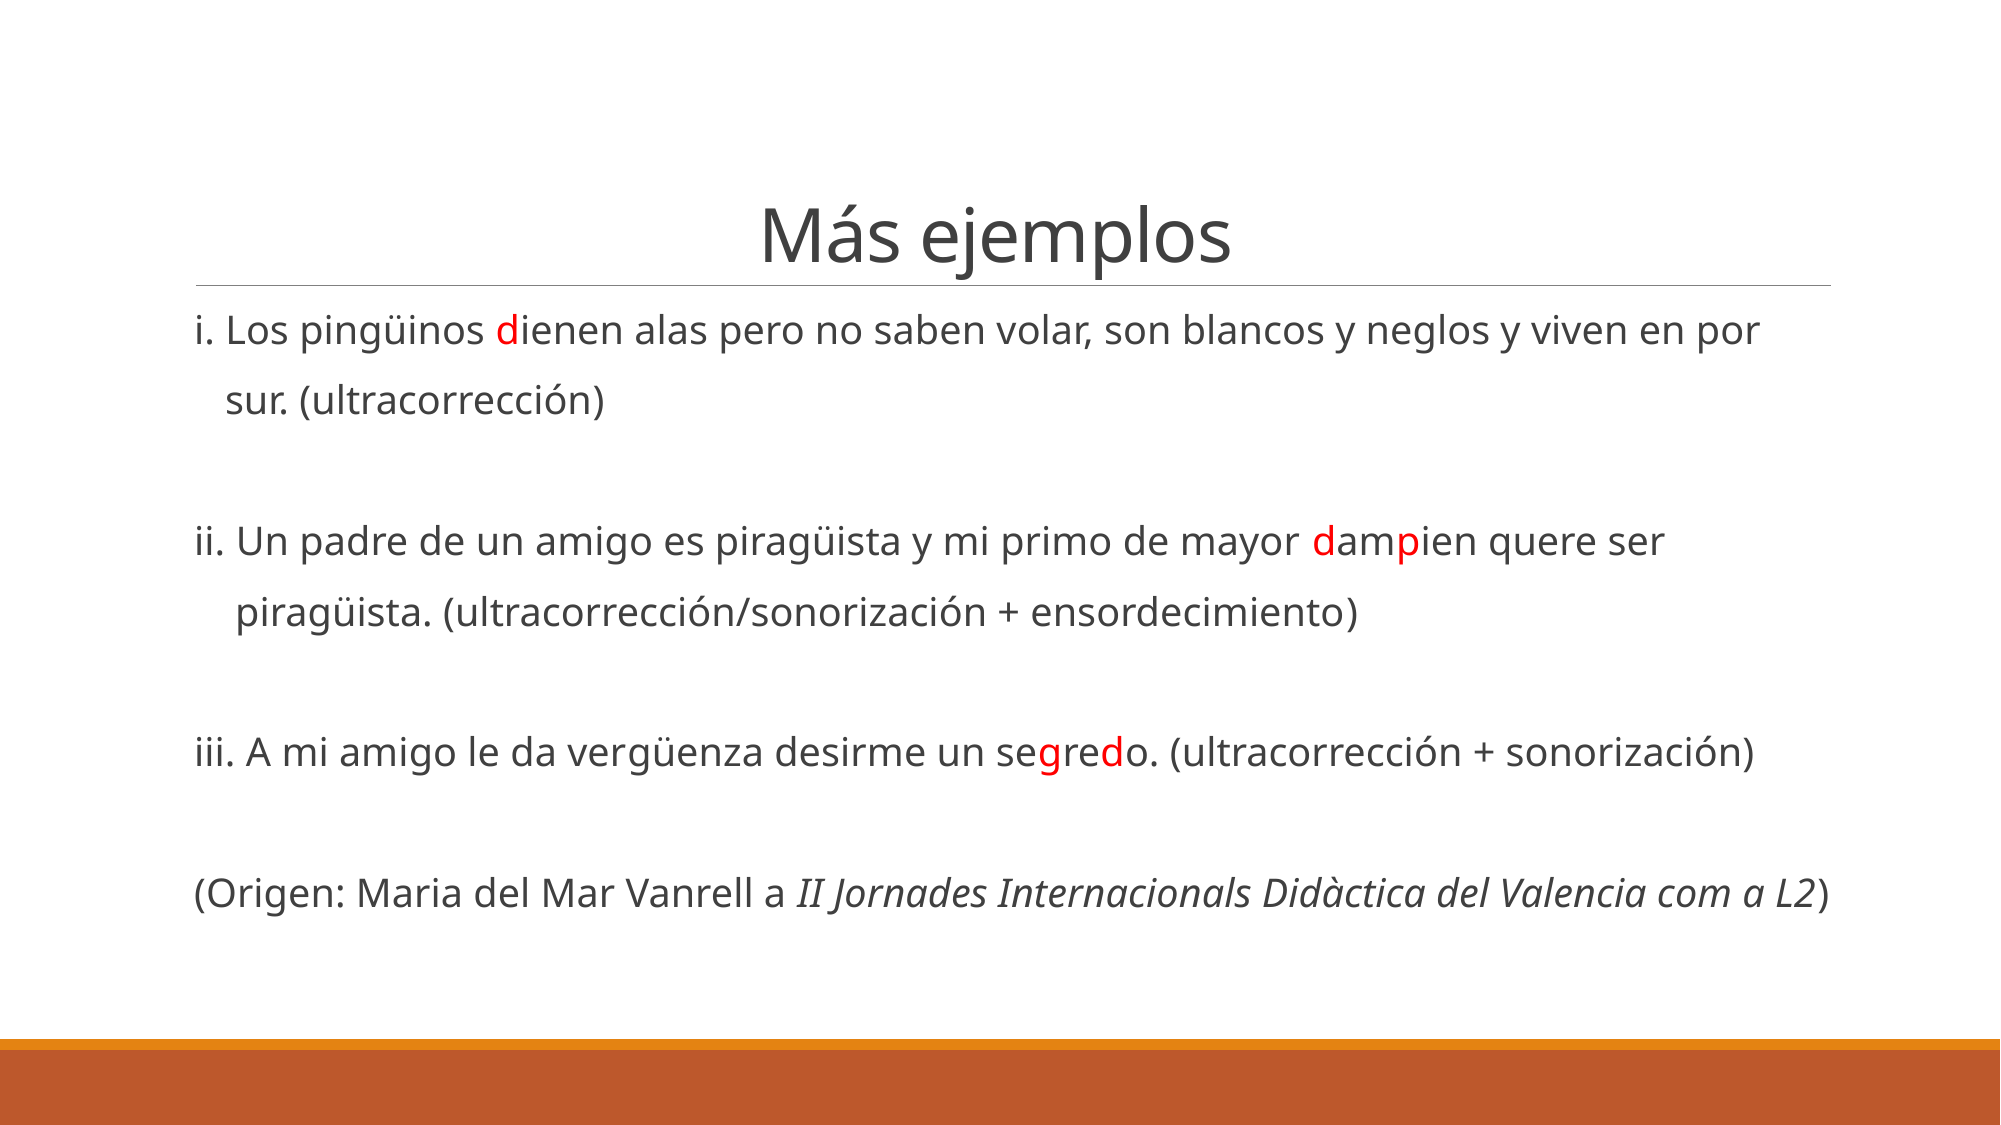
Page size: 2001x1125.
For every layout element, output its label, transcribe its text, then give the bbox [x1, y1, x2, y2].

list i. Los pingüinos dienen alas pero no saben volar, son blancos y neglos y viven en por sur. (ultracorrección) ii. Un padre de un amigo es piragüista y mi primo de mayor dampien quere ser piragüista. (ultracorrección/sonorización + ensordecimiento) iii. A mi amigo le da vergüenza desirme un segredo. (ultracorrección + sonorización) (Origen: Maria del Mar Vanrell a II Jornades Internacionals Didàctica del Valencia com a L2) [180, 302, 1830, 963]
title Más ejemplos [180, 47, 1830, 285]
